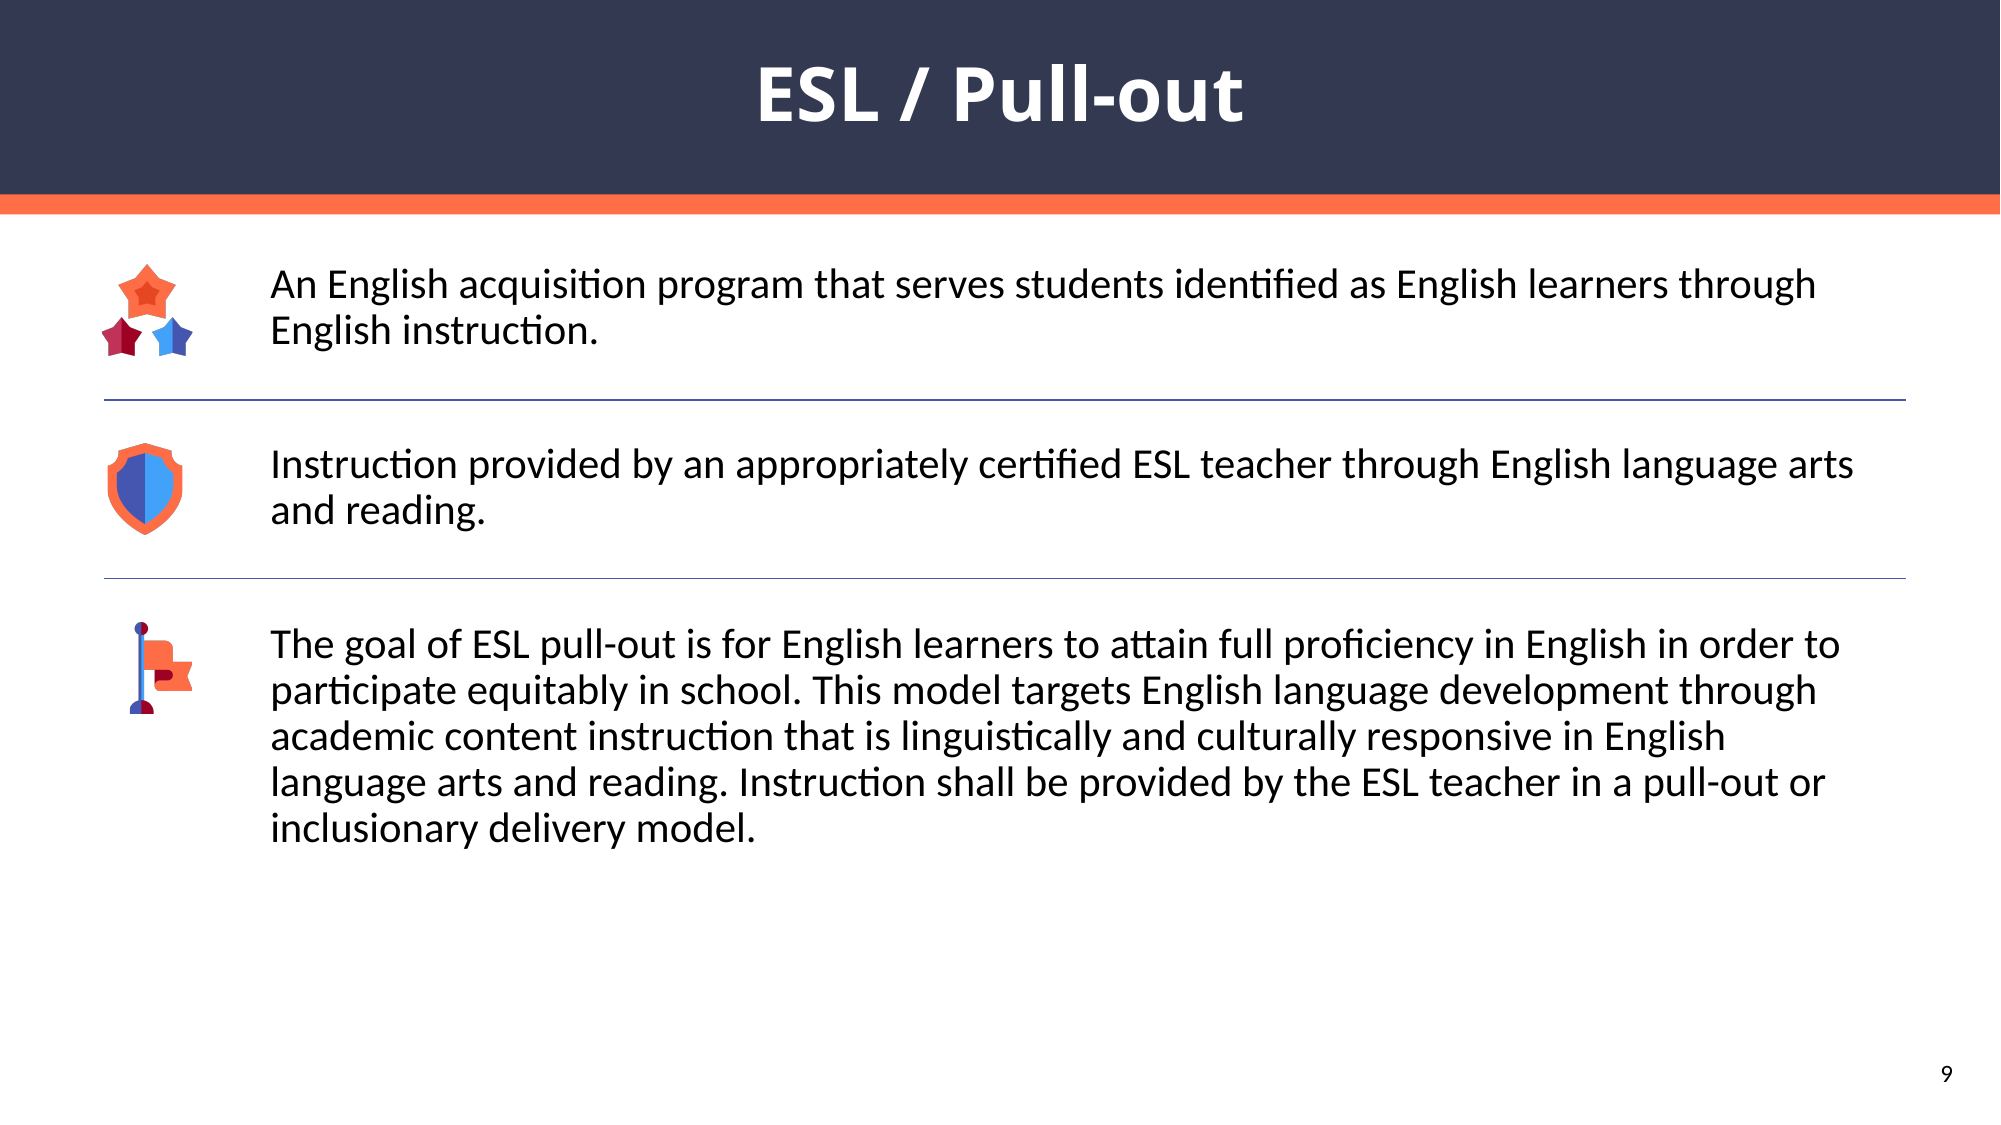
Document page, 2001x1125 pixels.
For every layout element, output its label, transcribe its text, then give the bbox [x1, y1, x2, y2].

title ESL / Pull-out [137, 0, 1863, 195]
slide_number 9 [1518, 1042, 1969, 1103]
list An English acquisition program that serves students identified as English learners through English instruction. Instruction provided by an appropriately certified ESL teacher through English language arts and reading. The goal of ESL pull-out is for English learners to attain full proficiency in English in order to participate equitably in school. This model targets English language development through academic content instruction that is linguistically and culturally responsive in English language arts and reading. Instruction shall be provided by the ESL teacher in a pull-out or inclusionary delivery model. [255, 254, 1883, 399]
picture [129, 622, 192, 714]
list An English acquisition program that serves students identified as English learners through English instruction. Instruction provided by an appropriately certified ESL teacher through English language arts and reading. The goal of ESL pull-out is for English learners to attain full proficiency in English in order to participate equitably in school. This model targets English language development through academic content instruction that is linguistically and culturally responsive in English language arts and reading. Instruction shall be provided by the ESL teacher in a pull-out or inclusionary delivery model. [255, 401, 1883, 578]
picture [101, 264, 193, 356]
picture [107, 443, 183, 535]
list An English acquisition program that serves students identified as English learners through English instruction. Instruction provided by an appropriately certified ESL teacher through English language arts and reading. The goal of ESL pull-out is for English learners to attain full proficiency in English in order to participate equitably in school. This model targets English language development through academic content instruction that is linguistically and culturally responsive in English language arts and reading. Instruction shall be provided by the ESL teacher in a pull-out or inclusionary delivery model. [255, 579, 1883, 1043]
